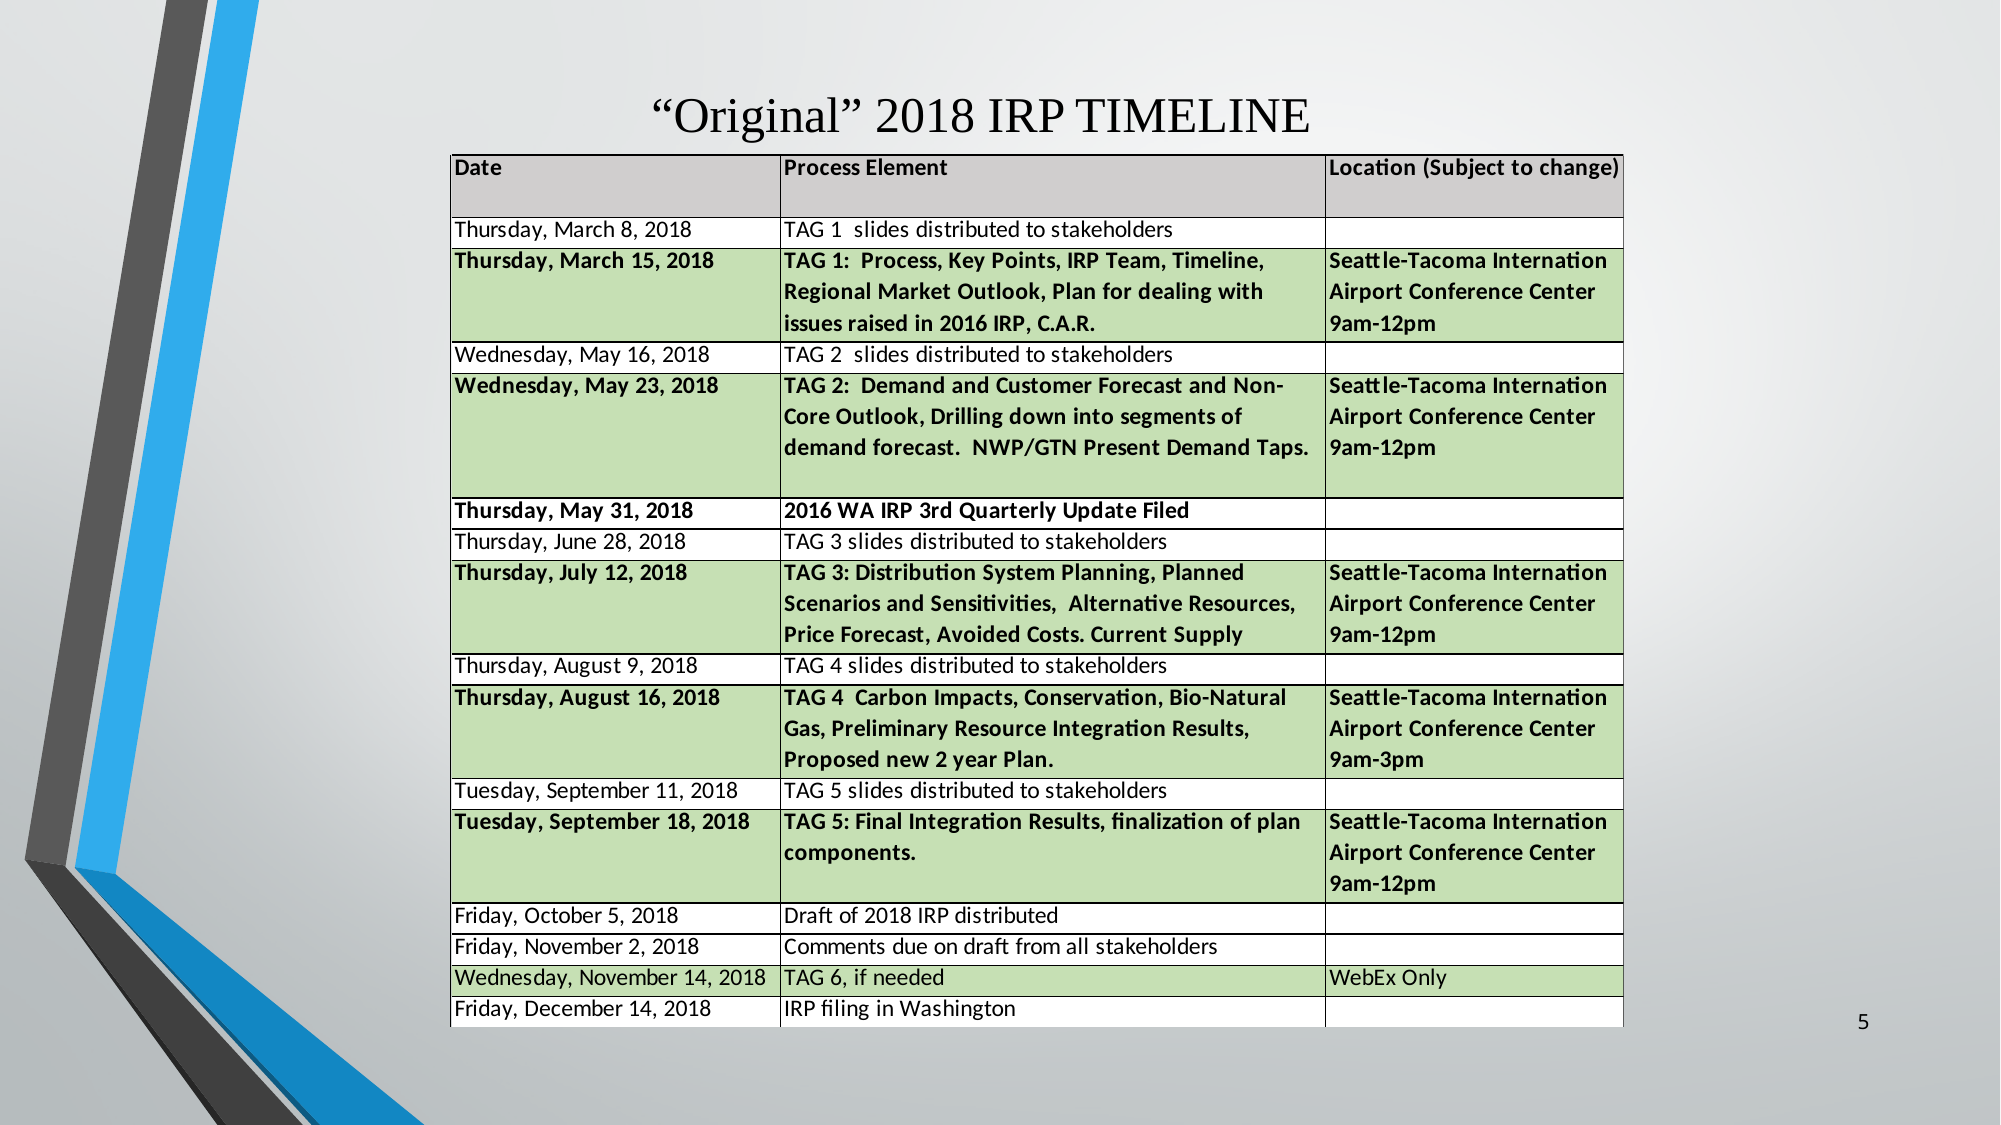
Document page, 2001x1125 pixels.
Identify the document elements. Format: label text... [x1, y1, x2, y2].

text_box “Original” 2018 IRP TIMELINE [337, 74, 1625, 150]
picture [449, 154, 1626, 1029]
slide_number 5 [1793, 992, 1885, 1053]
